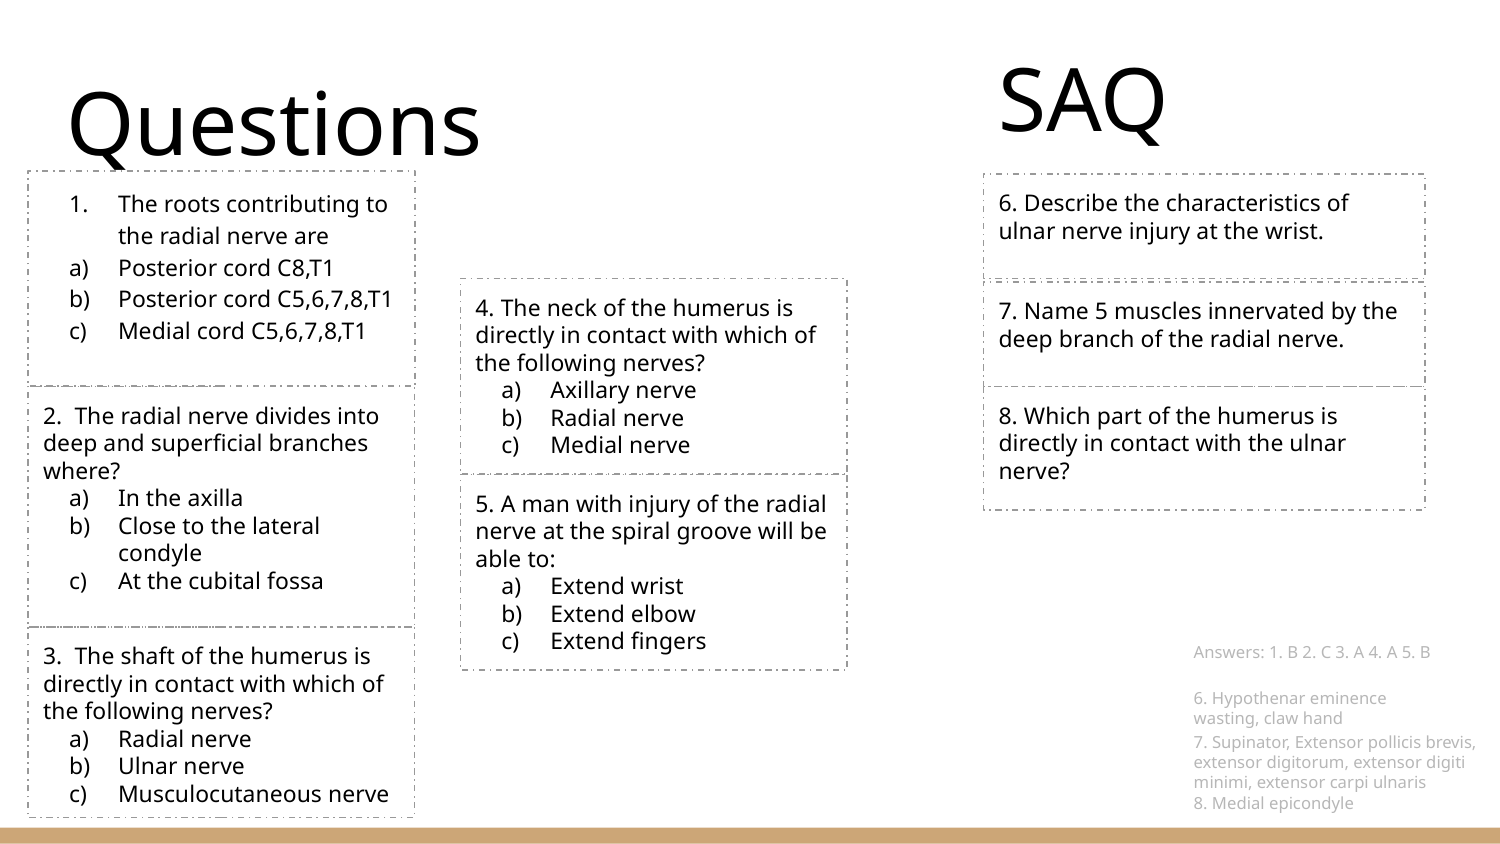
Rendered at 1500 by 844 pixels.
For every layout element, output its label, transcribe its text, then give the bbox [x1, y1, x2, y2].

list The roots contributing to the radial nerve are Posterior cord C8,T1 Posterior cord C5,6,7,8,T1 Medial cord C5,6,7,8,T1 [28, 170, 415, 386]
text_box 7. Name 5 muscles innervated by the deep branch of the radial nerve. [983, 281, 1425, 386]
title Questions [51, 51, 1449, 189]
text_box 6. Describe the characteristics of ulnar nerve injury at the wrist. [983, 173, 1425, 279]
title SAQ [983, 27, 1465, 165]
text_box 3. The shaft of the humerus is directly in contact with which of the following nerves? Radial nerve Ulnar nerve Musculocutaneous nerve [28, 626, 415, 818]
text_box 5. A man with injury of the radial nerve at the spiral groove will be able to: Extend wrist Extend elbow Extend fingers [460, 474, 848, 671]
text_box 6. Hypothenar eminence wasting, claw hand [1178, 673, 1472, 717]
text_box 8. Medial epicondyle [1178, 778, 1472, 844]
text_box 2. The radial nerve divides into deep and superficial branches where? In the axilla Close to the lateral condyle At the cubital fossa [28, 386, 415, 626]
text_box 8. Which part of the humerus is directly in contact with the ulnar nerve? [983, 386, 1425, 510]
text_box 7. Supinator, Extensor pollicis brevis, extensor digitorum, extensor digiti minimi, extensor carpi ulnaris [1178, 717, 1500, 779]
text_box 4. The neck of the humerus is directly in contact with which of the following nerves? Axillary nerve Radial nerve Medial nerve [460, 278, 848, 474]
text_box Answers: 1. B 2. C 3. A 4. A 5. B [1178, 626, 1472, 668]
